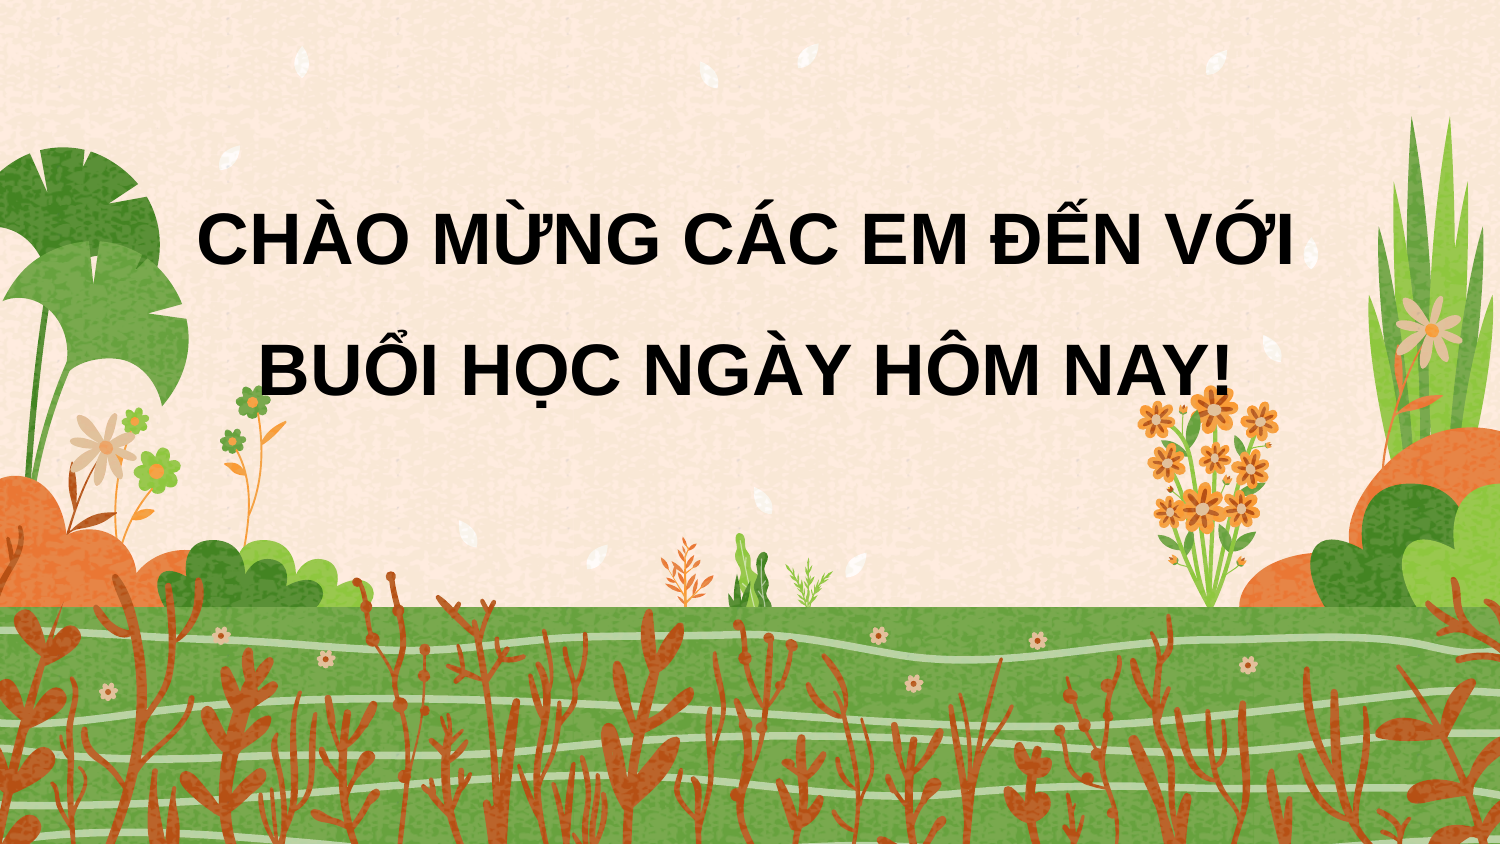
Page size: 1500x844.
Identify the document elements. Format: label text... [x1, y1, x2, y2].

title CHÀO MỪNG CÁC EM ĐẾN VỚI BUỔI HỌC NGÀY HÔM NAY! [173, 132, 1320, 401]
